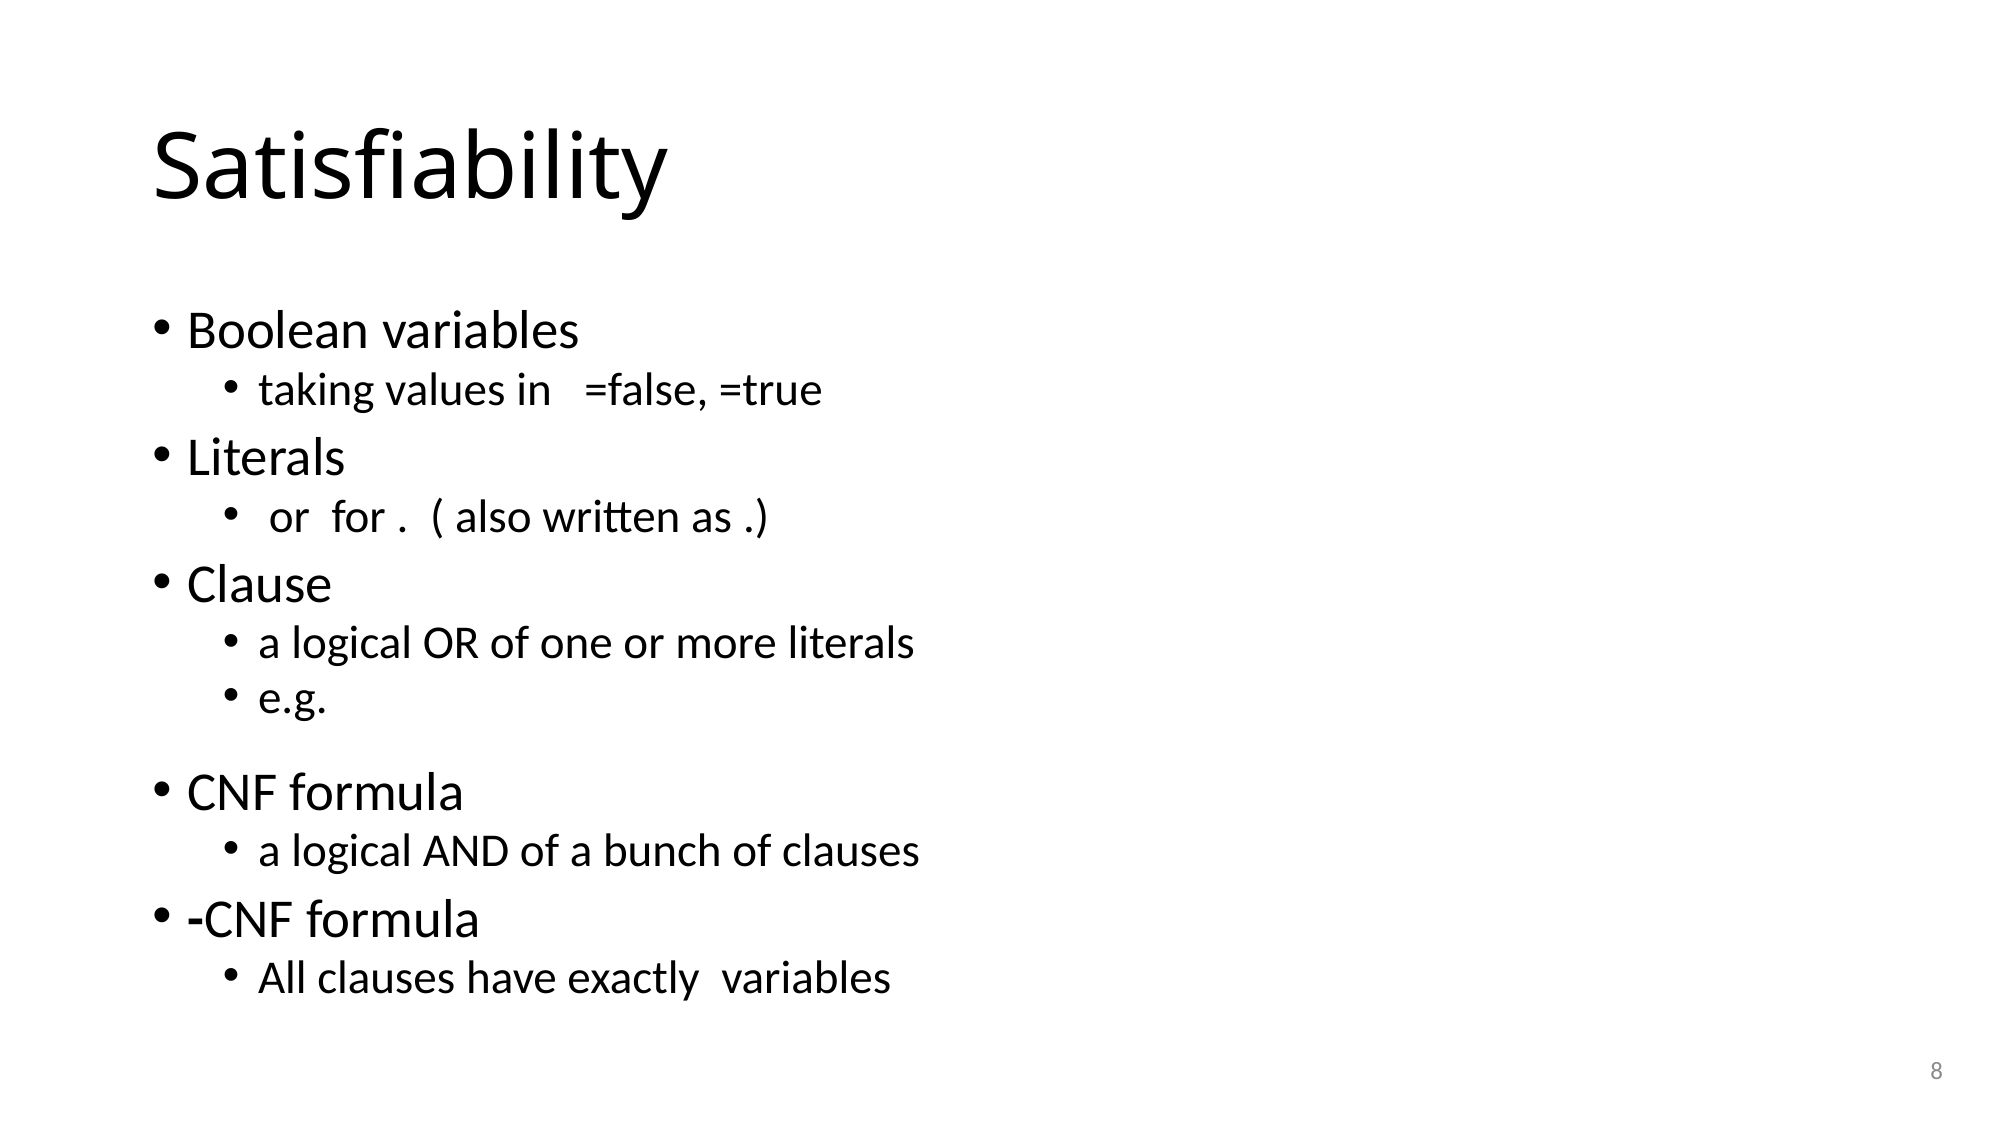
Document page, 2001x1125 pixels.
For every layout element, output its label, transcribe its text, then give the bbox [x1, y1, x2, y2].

slide_number 8 [1620, 1039, 1959, 1100]
title Satisfiability [137, 59, 1863, 278]
